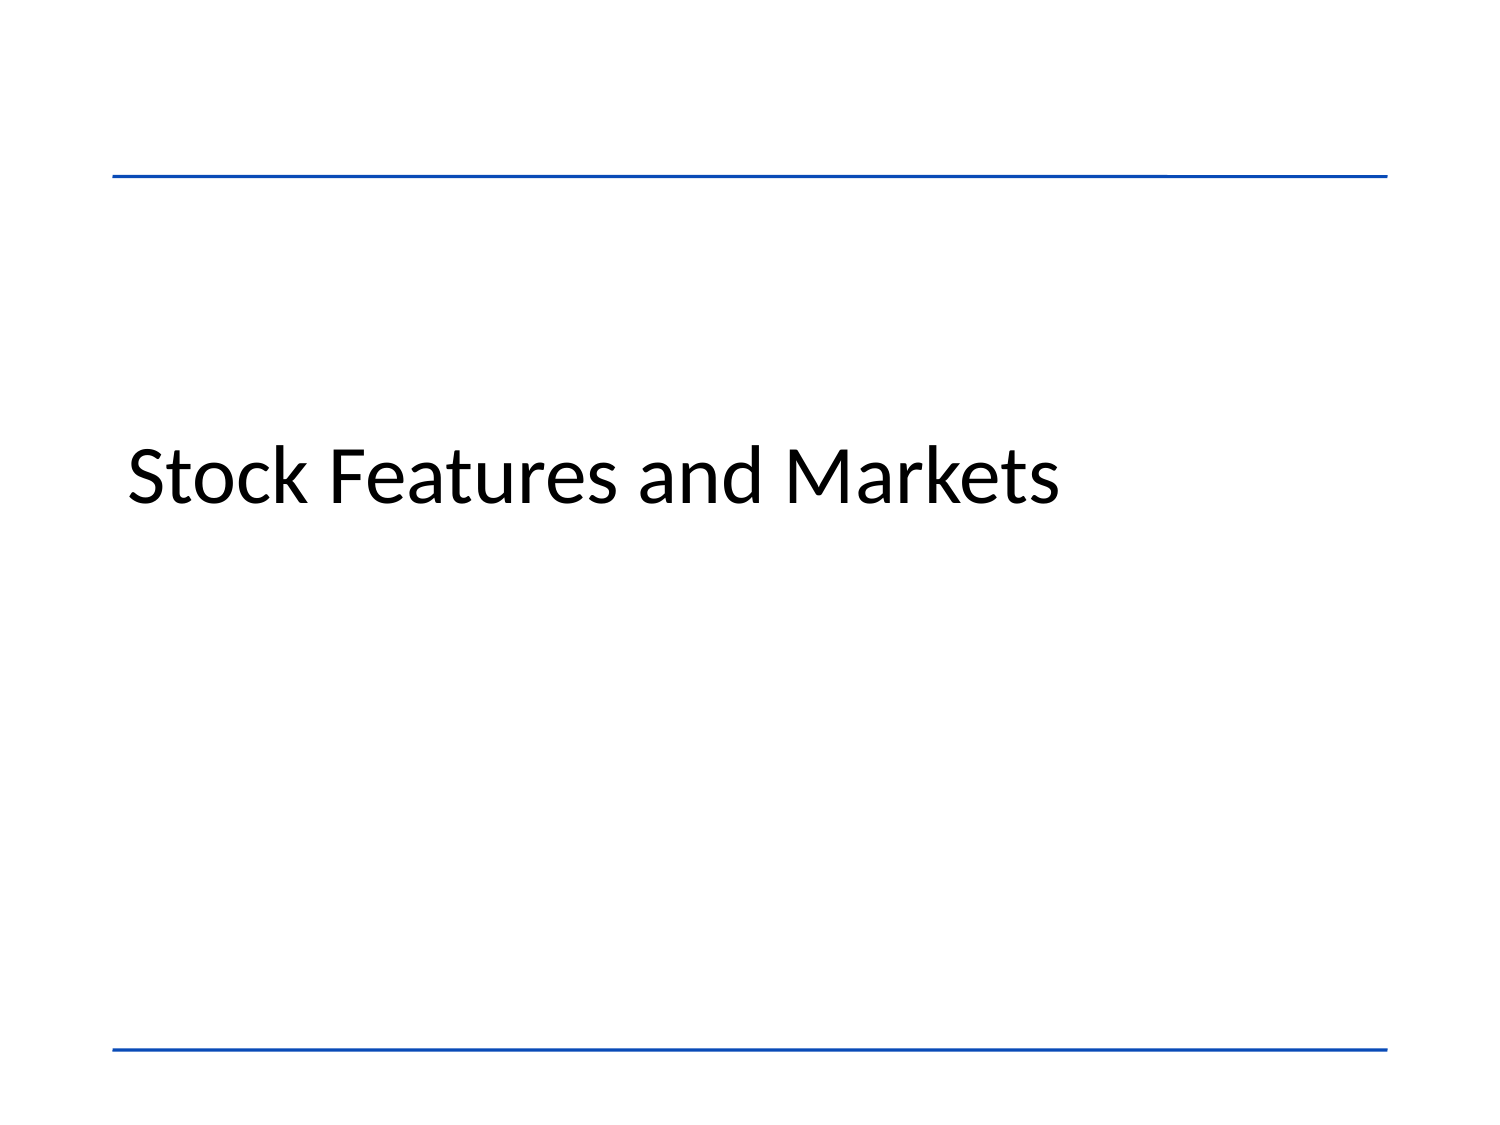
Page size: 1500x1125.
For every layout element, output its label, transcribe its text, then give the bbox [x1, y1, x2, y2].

title Stock Features and Markets [112, 349, 1388, 591]
